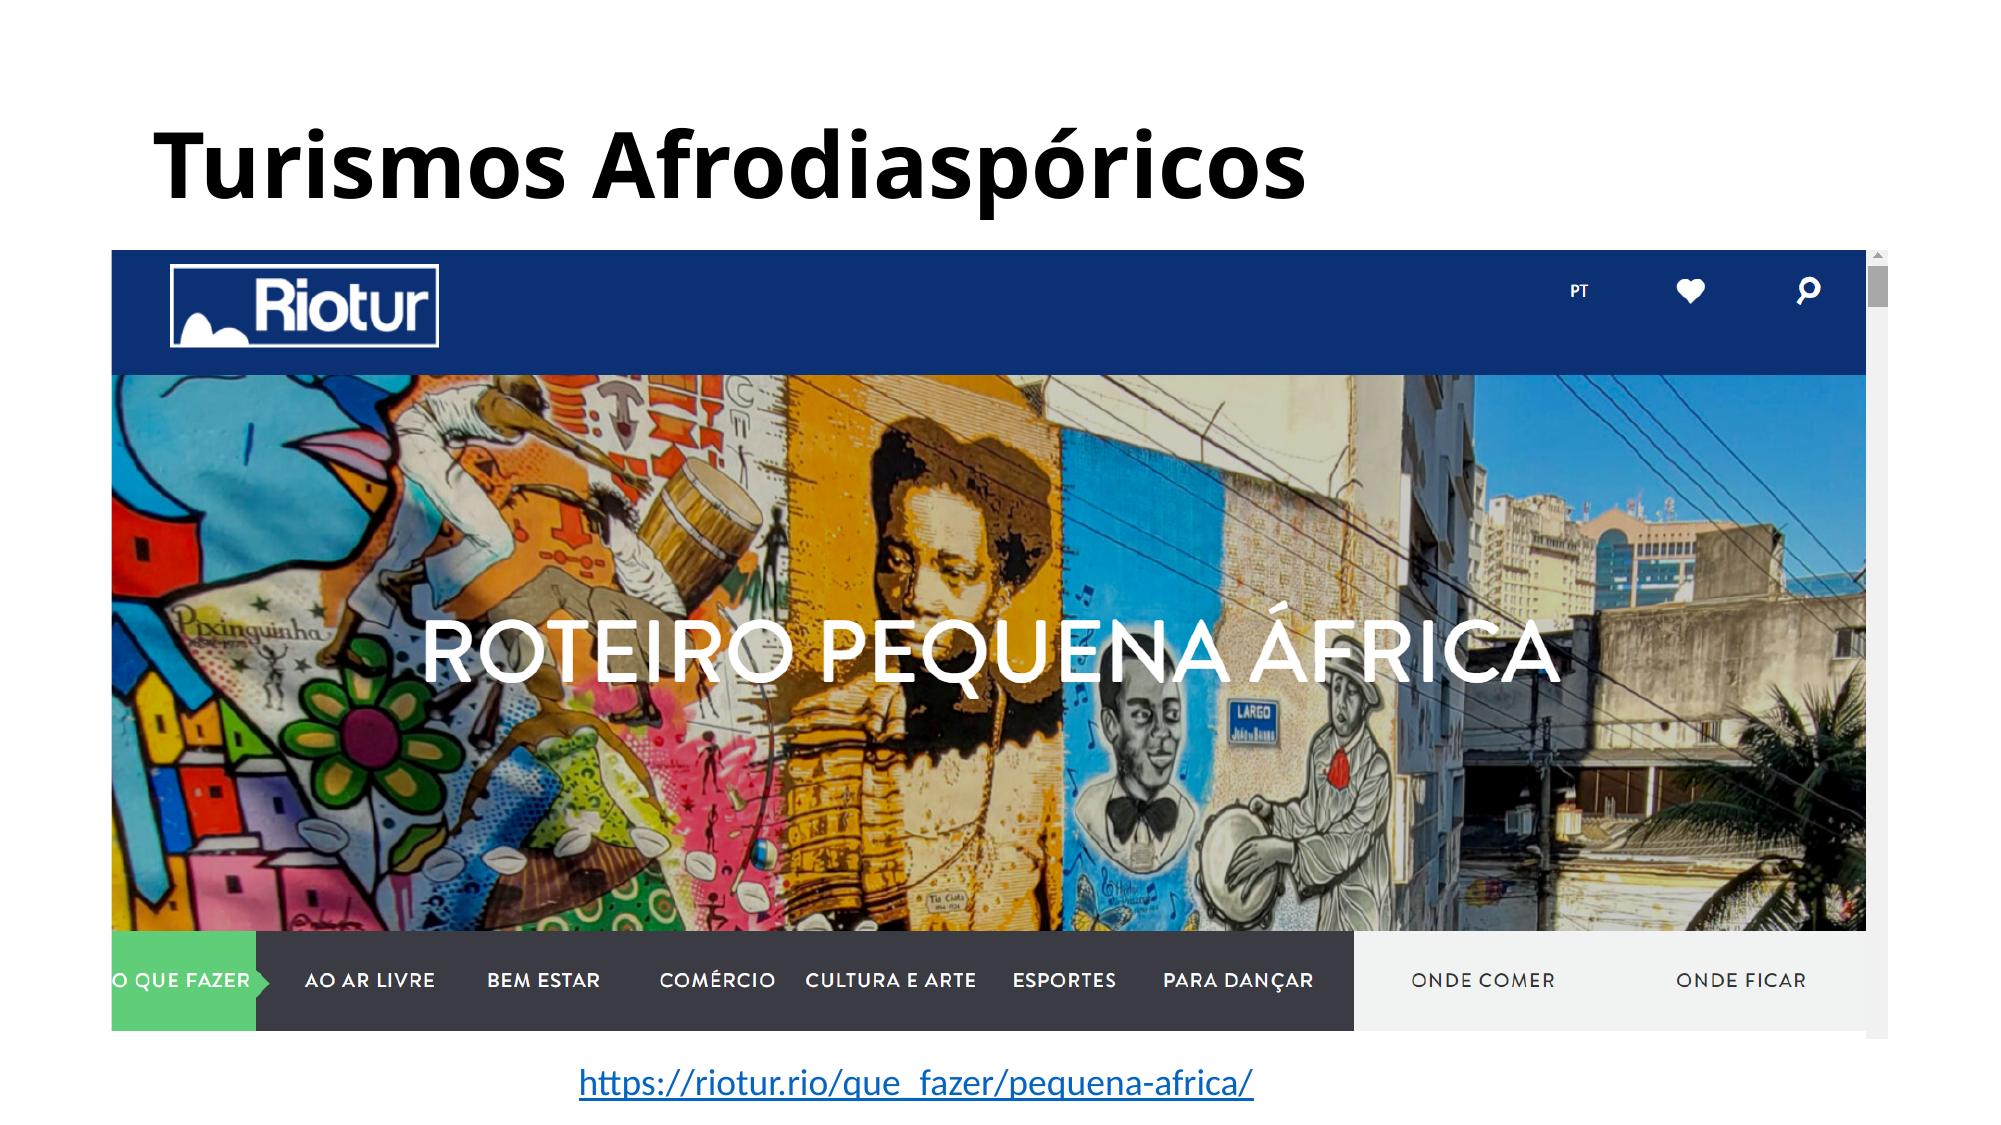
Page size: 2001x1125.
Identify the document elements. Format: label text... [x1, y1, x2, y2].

title Turismos Afrodiaspóricos [137, 59, 1863, 250]
picture [111, 250, 1889, 1039]
text_box https://riotur.rio/que_fazer/pequena-africa/ [564, 1051, 1439, 1111]
